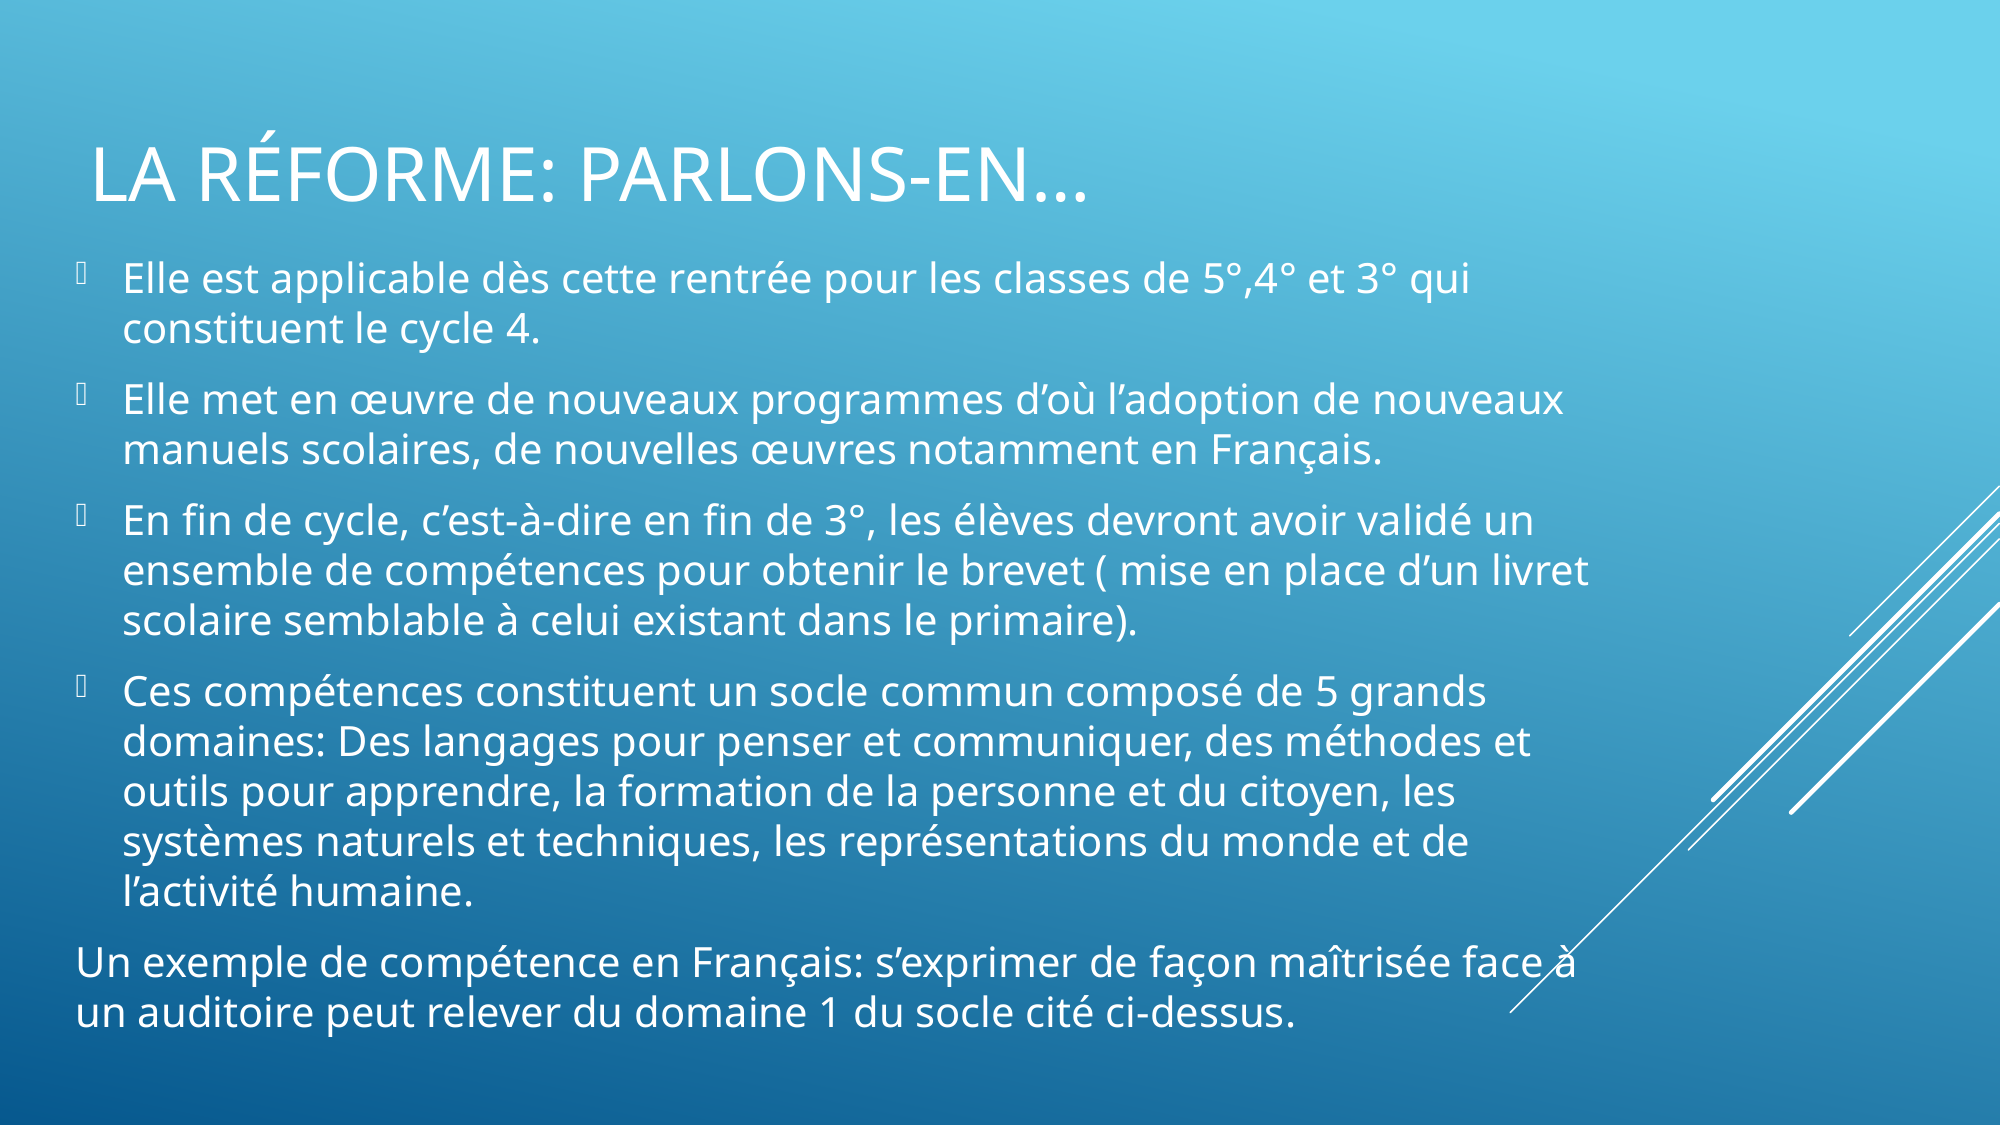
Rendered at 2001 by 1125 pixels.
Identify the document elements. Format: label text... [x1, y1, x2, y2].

title La Réforme: parlons-en… [74, 0, 1221, 242]
list Elle est applicable dès cette rentrée pour les classes de 5°,4° et 3° qui constituent le cycle 4. Elle met en œuvre de nouveaux programmes d’où l’adoption de nouveaux manuels scolaires, de nouvelles œuvres notamment en Français. En fin de cycle, c’est-à-dire en fin de 3°, les élèves devront avoir validé un ensemble de compétences pour obtenir le brevet ( mise en place d’un livret scolaire semblable à celui existant dans le primaire). Ces compétences constituent un socle commun composé de 5 grands domaines: Des langages pour penser et communiquer, des méthodes et outils pour apprendre, la formation de la personne et du citoyen, les systèmes naturels et techniques, les représentations du monde et de l’activité humaine. Un exemple de compétence en Français: s’exprimer de façon maîtrisée face à un auditoire peut relever du domaine 1 du socle cité ci-dessus. [60, 242, 1620, 1046]
